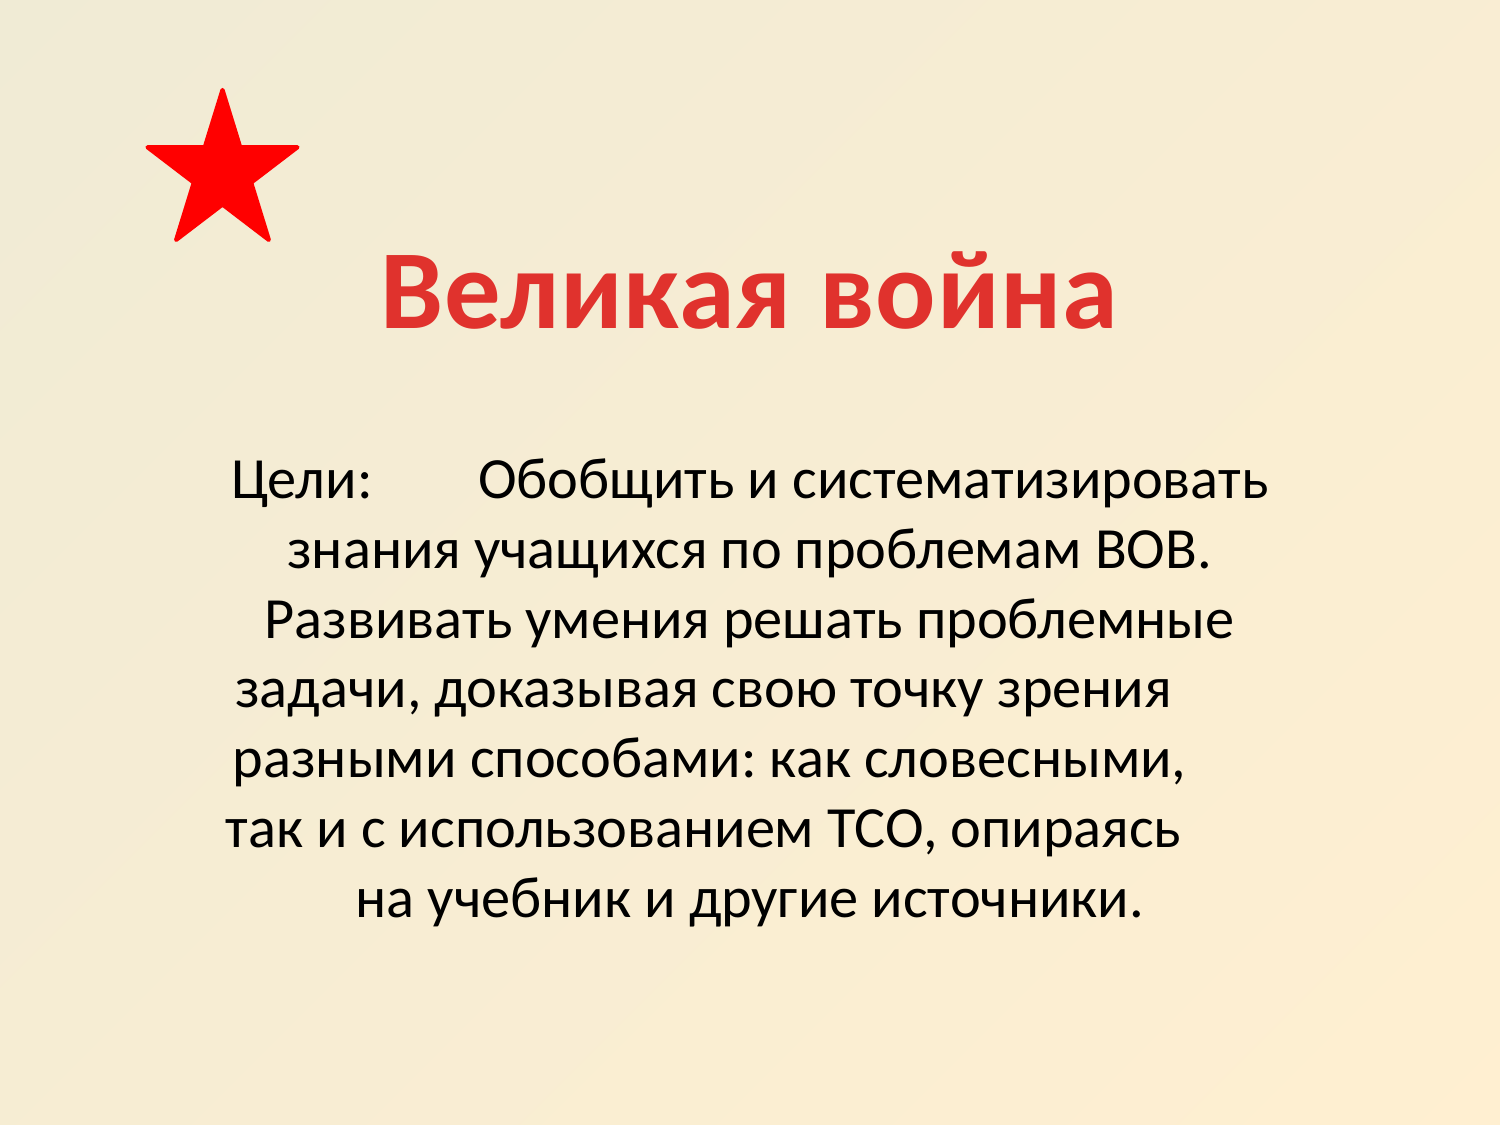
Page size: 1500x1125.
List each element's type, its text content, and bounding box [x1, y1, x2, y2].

text_box Великая война [361, 208, 1139, 358]
subtitle Цели: Обобщить и систематизировать знания учащихся по проблемам ВОВ. Развивать умения решать проблемные задачи, доказывая свою точку зрения разными способами: как словесными, так и с использованием ТСО, опираясь на учебник и другие источники. [183, 432, 1317, 1000]
text_box [145, 87, 300, 242]
